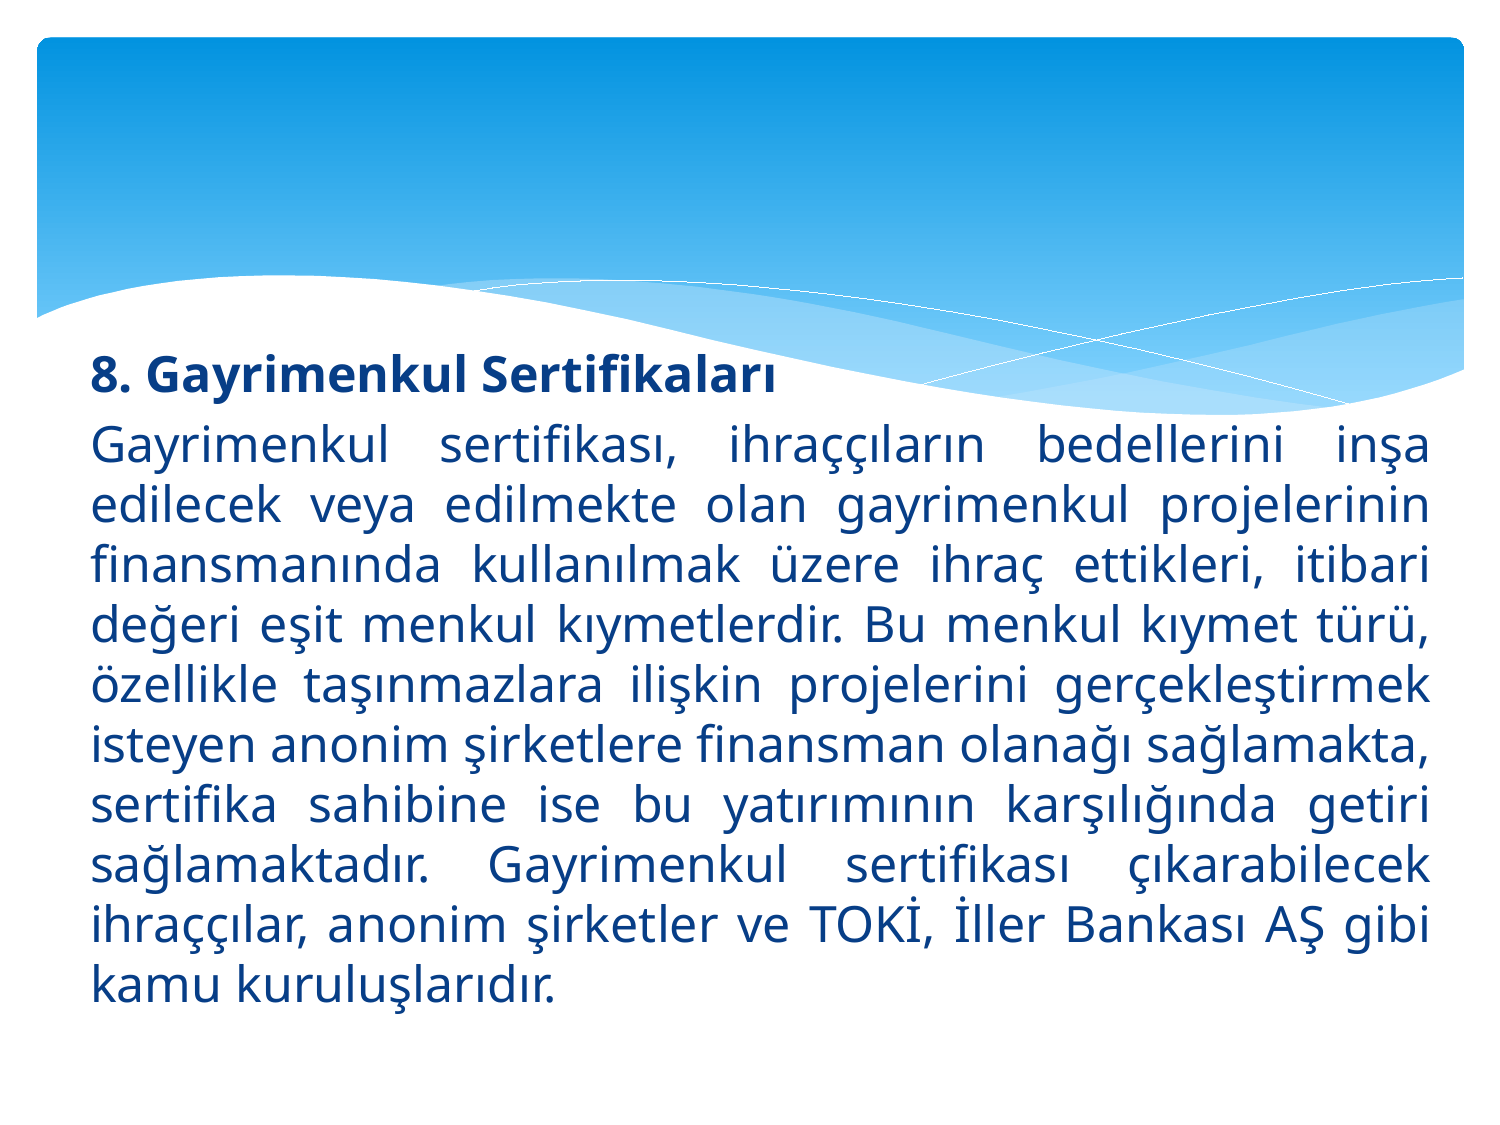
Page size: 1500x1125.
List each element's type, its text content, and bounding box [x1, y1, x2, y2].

list 8. Gayrimenkul Sertifikaları Gayrimenkul sertifikası, ihraççıların bedellerini inşa edilecek veya edilmekte olan gayrimenkul projelerinin finansmanında kullanılmak üzere ihraç ettikleri, itibari değeri eşit menkul kıymetlerdir. Bu menkul kıymet türü, özellikle taşınmazlara ilişkin projelerini gerçekleştirmek isteyen anonim şirketlere finansman olanağı sağlamakta, sertifika sahibine ise bu yatırımının karşılığında getiri sağlamaktadır. Gayrimenkul sertifikası çıkarabilecek ihraççılar, anonim şirketler ve TOKİ, İller Bankası AŞ gibi kamu kuruluşlarıdır. [75, 54, 1447, 1083]
